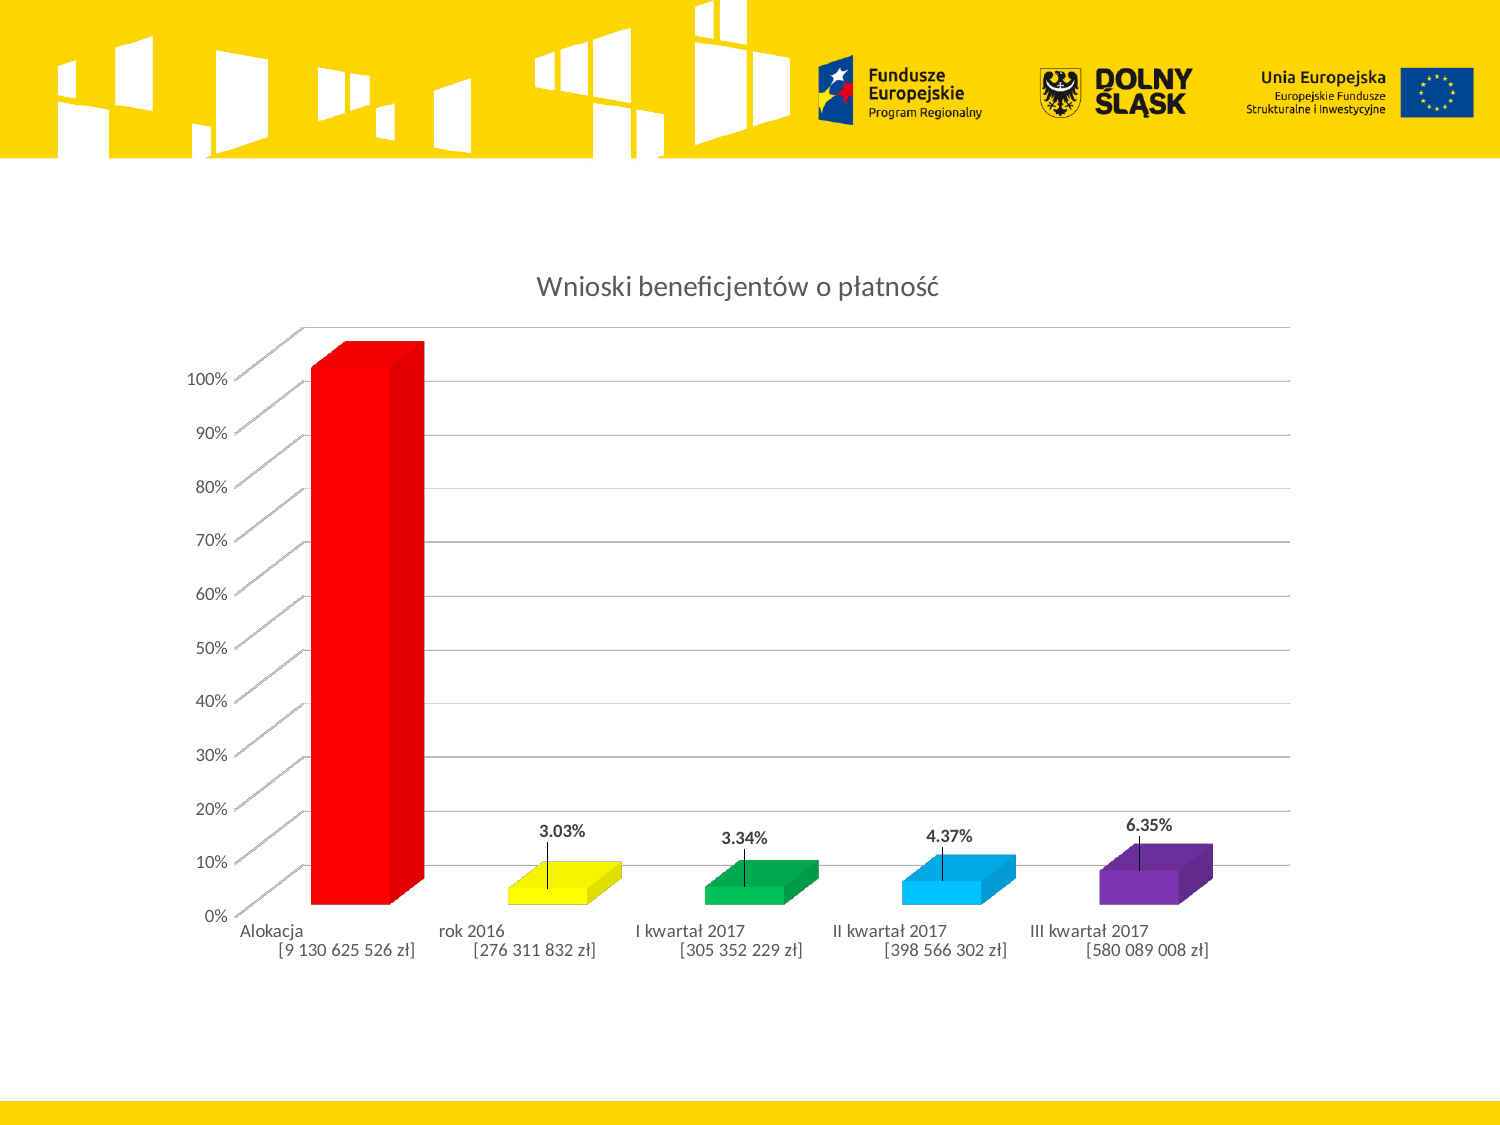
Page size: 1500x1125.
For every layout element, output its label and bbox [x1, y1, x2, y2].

picture [0, 0, 1500, 1125]
chart [147, 243, 1329, 977]
